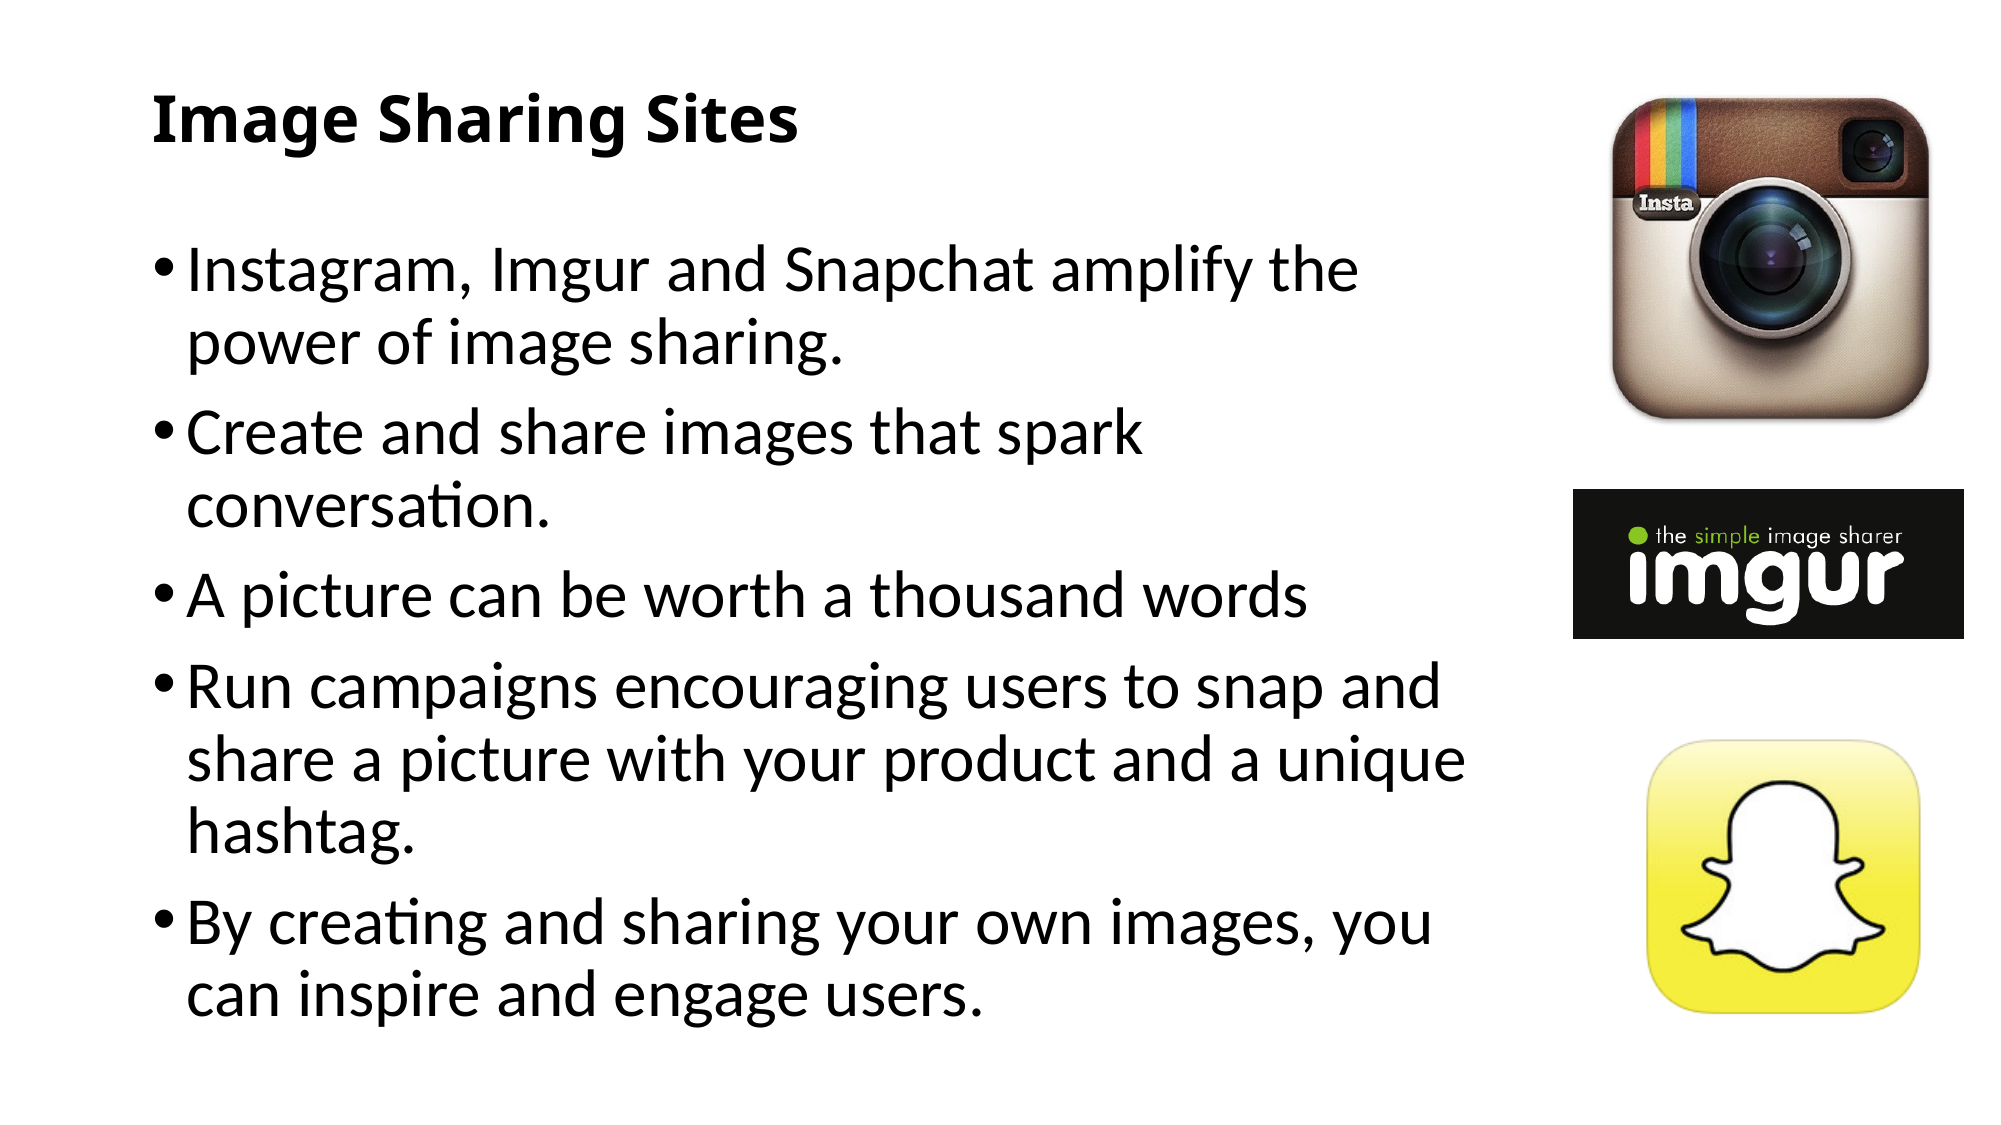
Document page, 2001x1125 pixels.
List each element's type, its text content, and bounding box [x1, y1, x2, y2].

picture [1573, 489, 1964, 639]
picture [1598, 91, 1938, 427]
list Instagram, Imgur and Snapchat amplify the power of image sharing. Create and share images that spark conversation. A picture can be worth a thousand words Run campaigns encouraging users to snap and share a picture with your product and a unique hashtag. By creating and sharing your own images, you can inspire and engage users. [137, 226, 1524, 1047]
picture [1631, 721, 1938, 1033]
title Image Sharing Sites [137, 78, 1863, 250]
